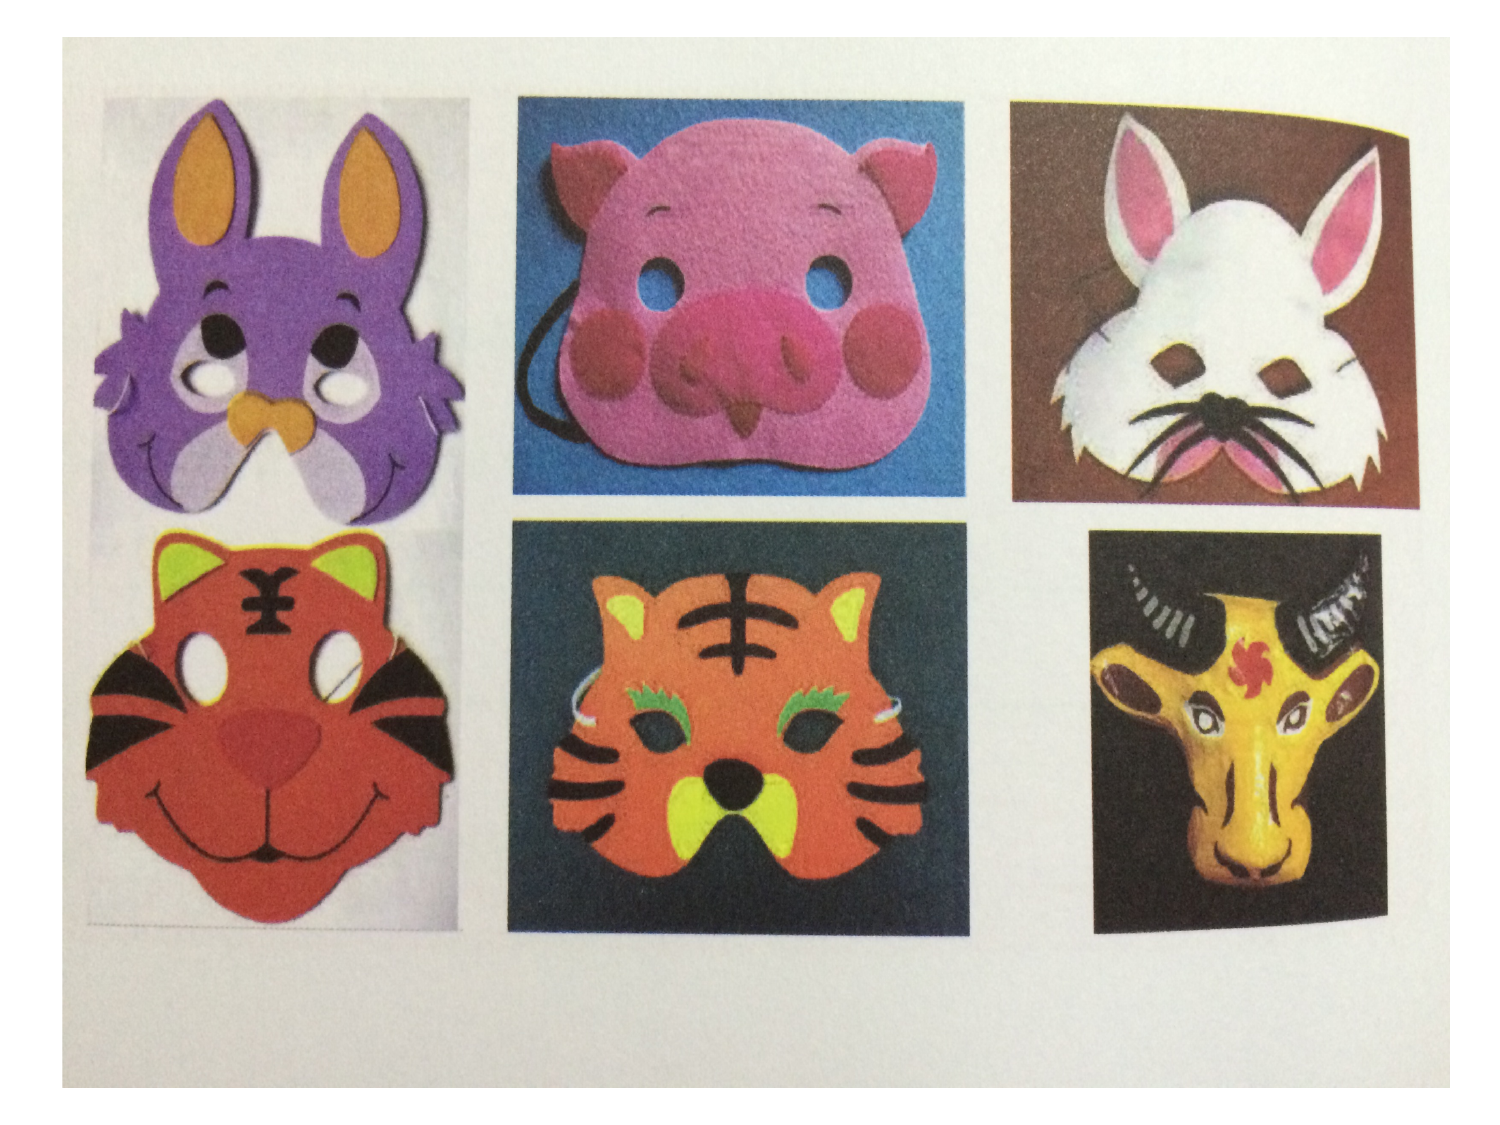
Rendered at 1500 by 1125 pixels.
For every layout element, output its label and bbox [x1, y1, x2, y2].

list [62, 37, 1451, 1088]
